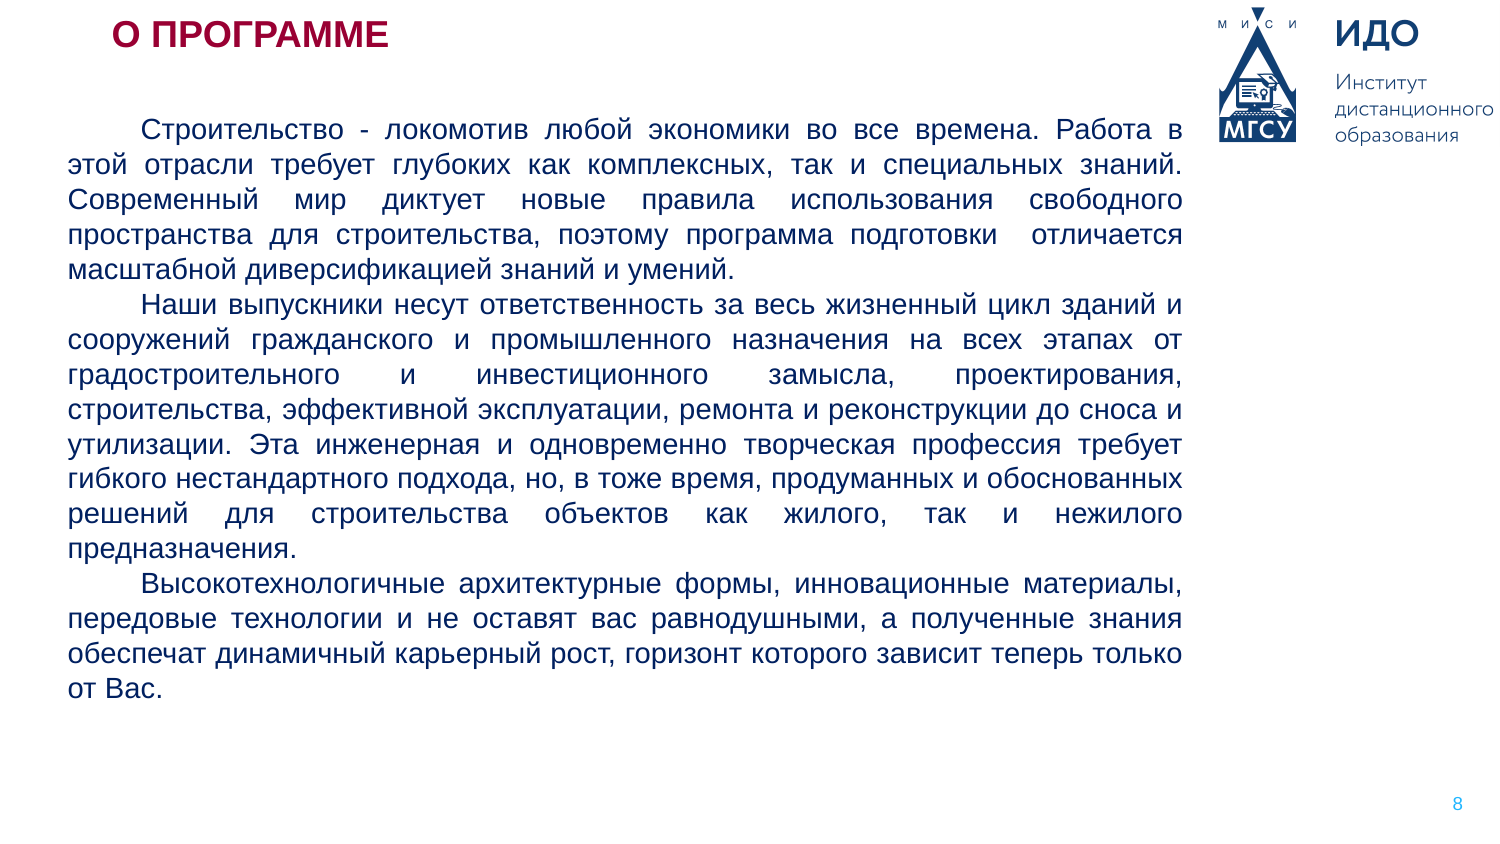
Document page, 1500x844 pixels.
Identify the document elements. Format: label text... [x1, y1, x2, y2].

picture [1212, 4, 1500, 147]
text_box Строительство - локомотив любой экономики во все времена. Работа в этой отрасли требует глубоких как комплексных, так и специальных знаний. Современный мир диктует новые правила использования свободного пространства для строительства, поэтому программа подготовки отличается масштабной диверсификацией знаний и умений. Наши выпускники несут ответственность за весь жизненный цикл зданий и сооружений гражданского и промышленного назначения на всех этапах от градостроительного и инвестиционного замысла, проектирования, строительства, эффективной эксплуатации, ремонта и реконструкции до сноса и утилизации. Эта инженерная и одновременно творческая профессия требует гибкого нестандартного подхода, но, в тоже время, продуманных и обоснованных решений для строительства объектов как жилого, так и нежилого предназначения. Высокотехнологичные архитектурные формы, инновационные материалы, передовые технологии и не оставят вас равнодушными, а полученные знания обеспечат динамичный карьерный рост, горизонт которого зависит теперь только от Вас. [53, 102, 1199, 712]
text_box О ПРОГРАММЕ [100, 4, 402, 61]
